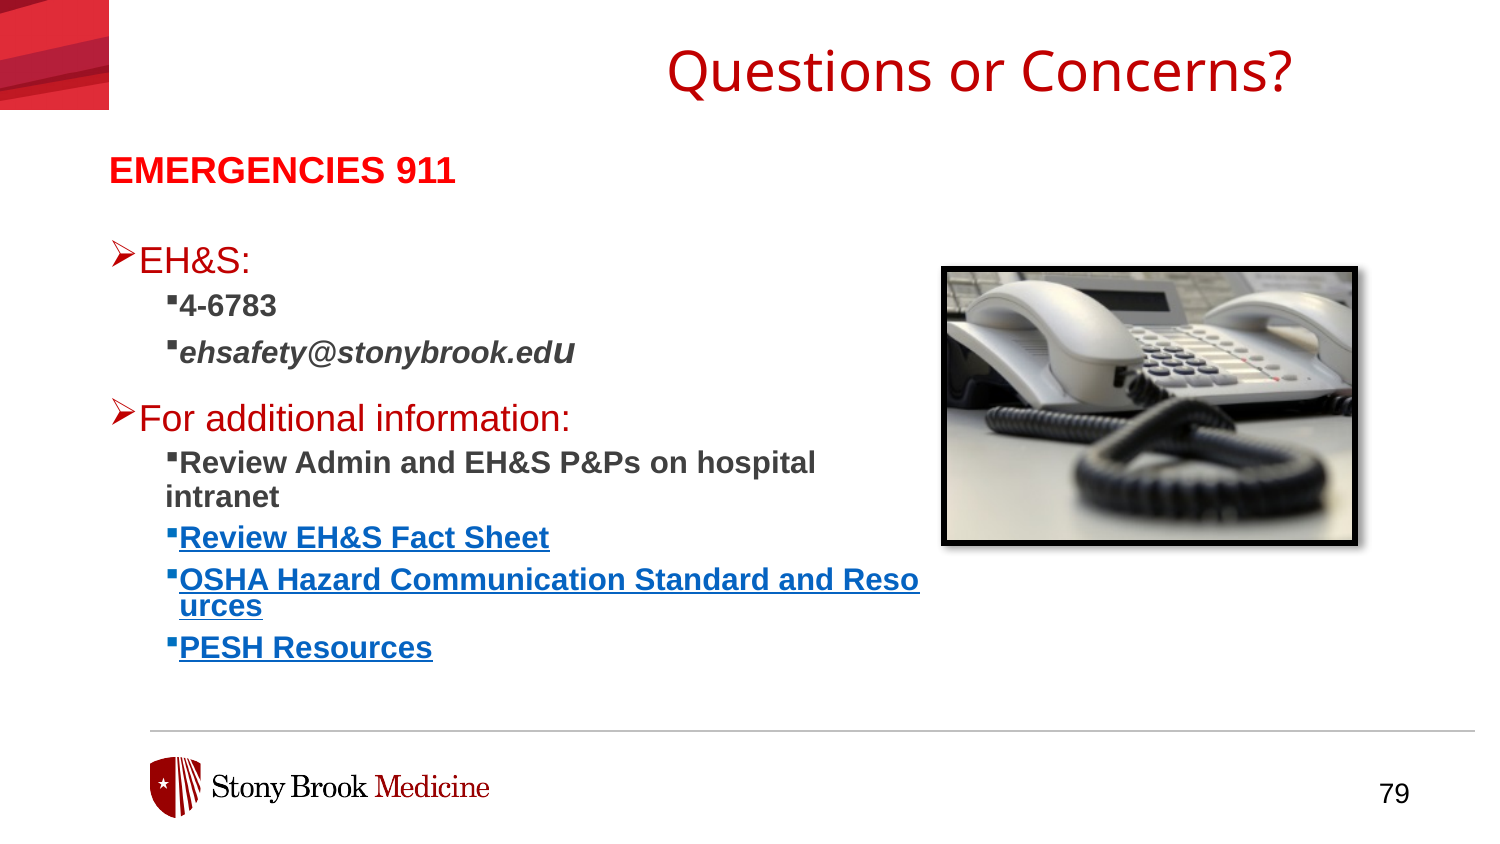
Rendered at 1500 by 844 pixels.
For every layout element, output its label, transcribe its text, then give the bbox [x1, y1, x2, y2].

picture [0, 0, 109, 110]
picture [150, 757, 489, 818]
text_box Questions or Concerns? [586, 27, 1308, 110]
slide_number 79 [1074, 768, 1425, 827]
list EMERGENCIES 911 EH&S: 4-6783 ehsafety@stonybrook.edu For additional information: Review Admin and EH&S P&Ps on hospital intranet Review EH&S Fact Sheet OSHA Hazard Communication Standard and Resources PESH Resources [93, 139, 948, 673]
picture [947, 271, 1353, 541]
